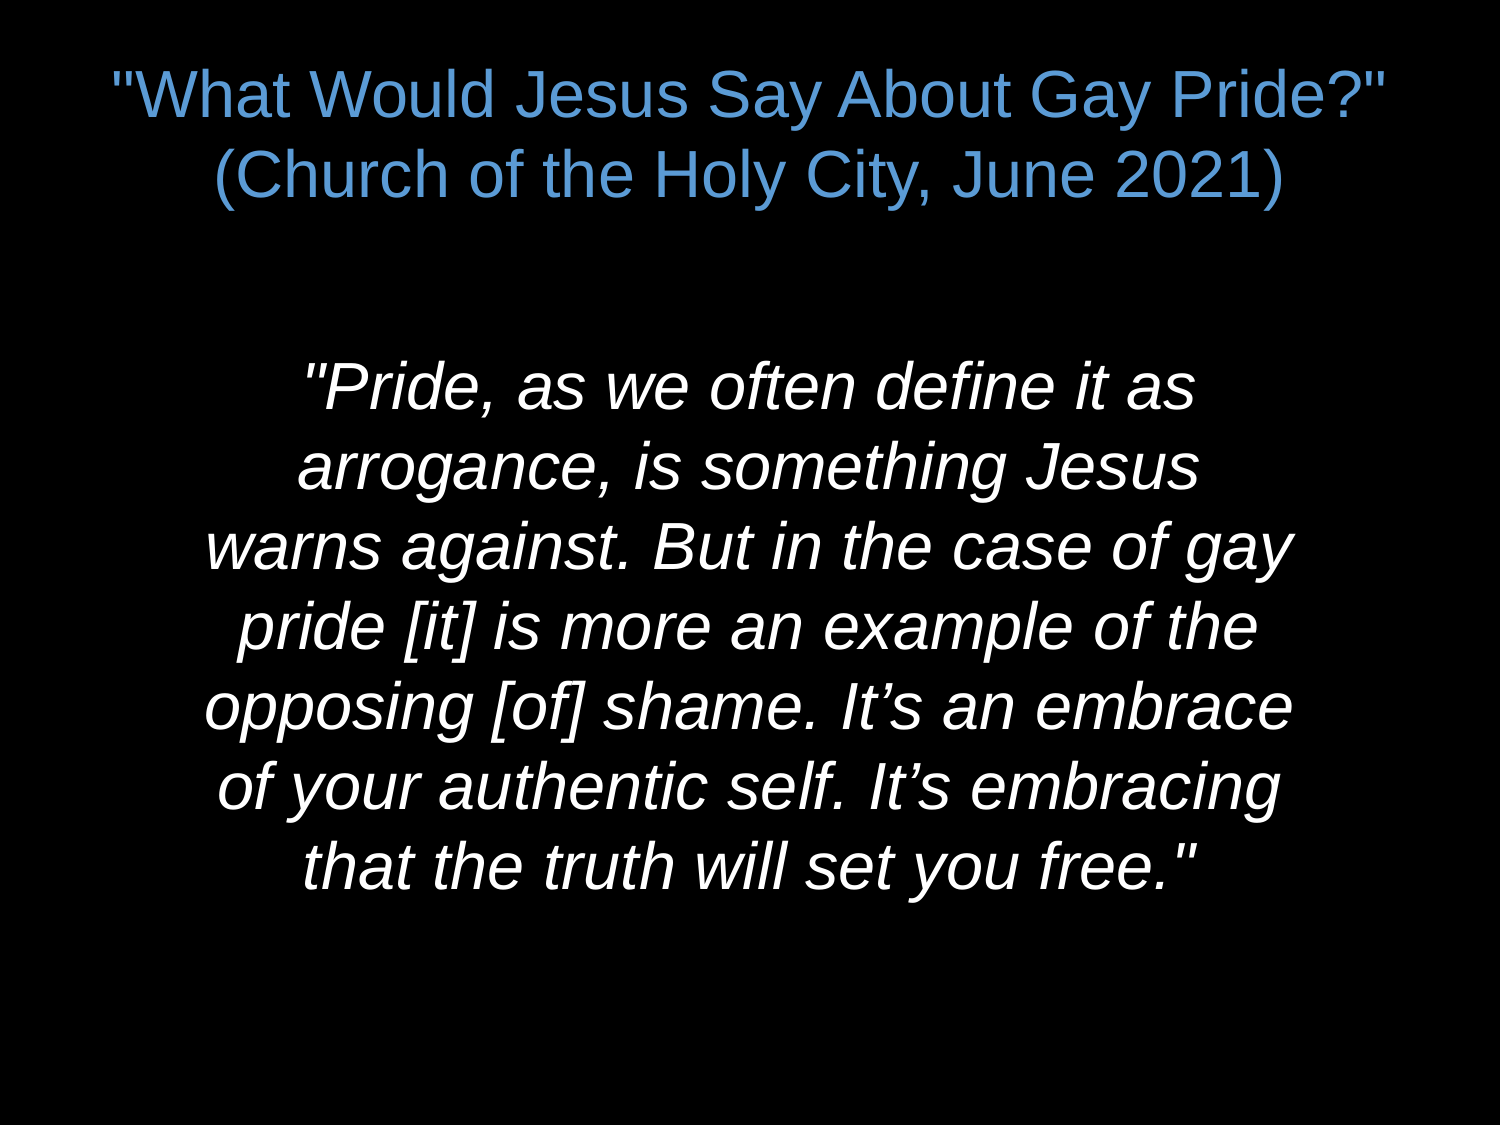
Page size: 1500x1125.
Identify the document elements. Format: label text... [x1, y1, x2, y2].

text_box "What Would Jesus Say About Gay Pride?" (Church of the Holy City, June 2021) [59, 43, 1440, 219]
text_box "Pride, as we often define it as arrogance, is something Jesus warns against. But in the case of gay pride [it] is more an example of the opposing [of] shame. It’s an embrace of your authentic self. It’s embracing that the truth will set you free." [185, 335, 1315, 910]
